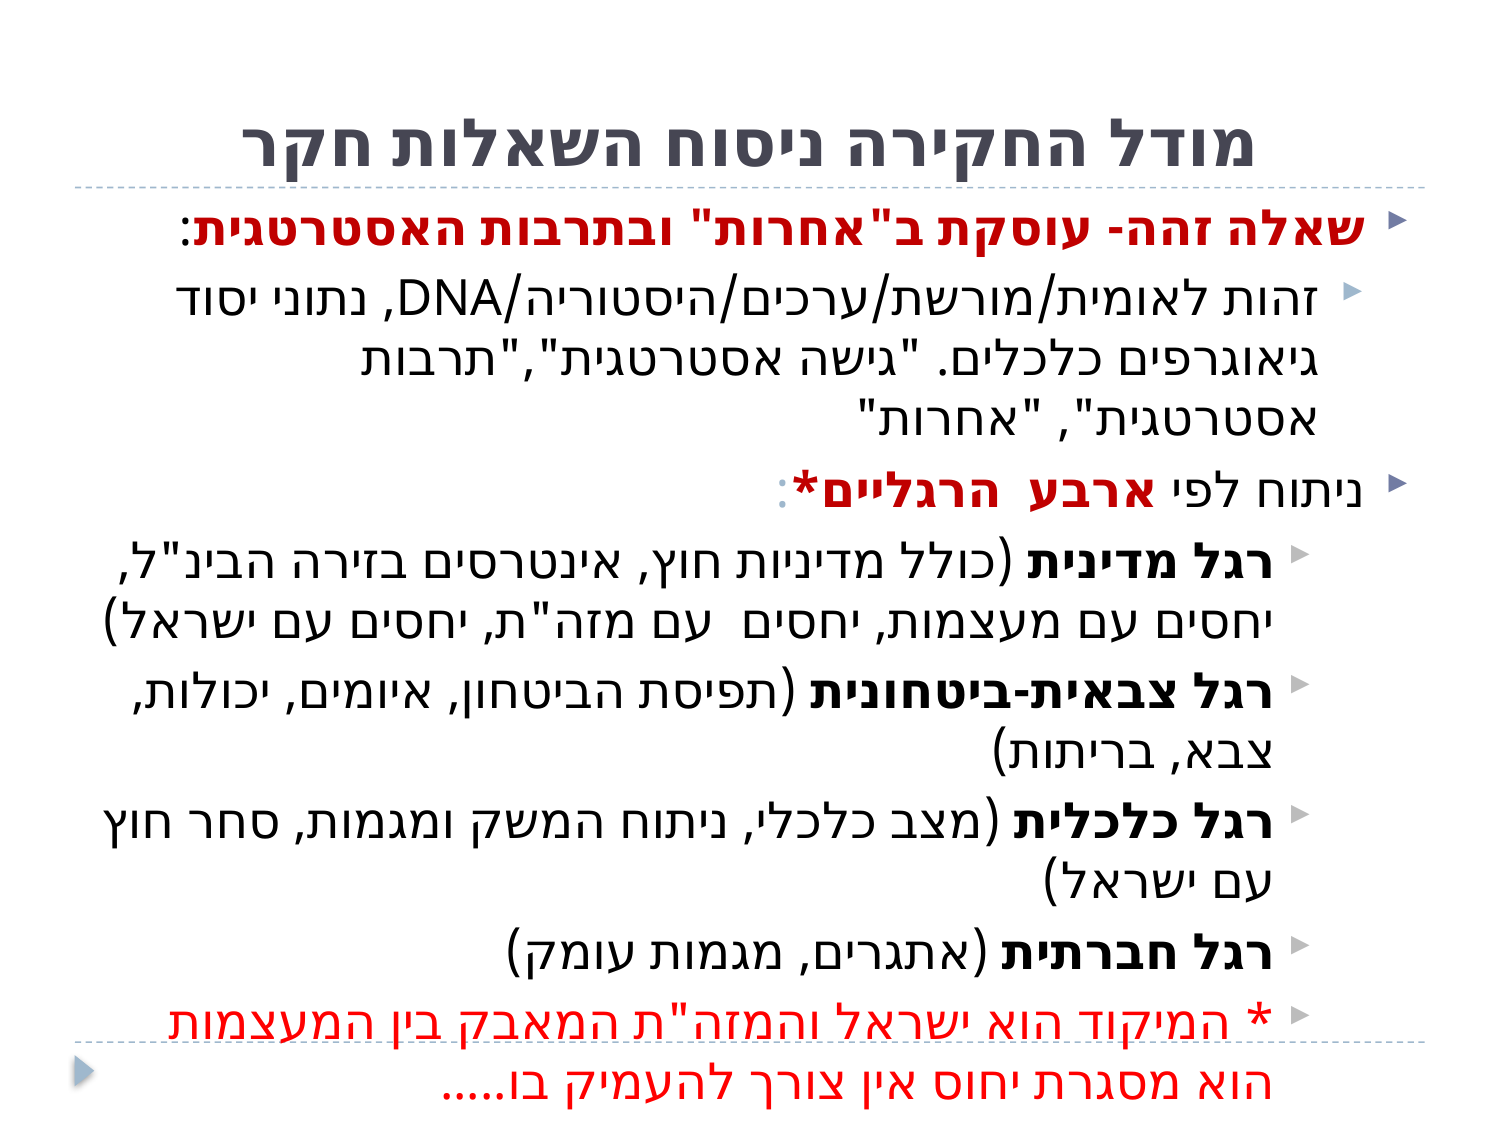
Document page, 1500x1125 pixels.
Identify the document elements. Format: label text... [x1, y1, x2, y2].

title מודל החקירה ניסוח השאלות חקר [75, 24, 1425, 187]
list שאלה זהה- עוסקת ב"אחרות" ובתרבות האסטרטגית: זהות לאומית/מורשת/ערכים/היסטוריה/DNA, נתוני יסוד גיאוגרפים כלכלים. "גישה אסטרטגית","תרבות אסטרטגית", "אחרות" ניתוח לפי ארבע הרגליים*: רגל מדינית (כולל מדיניות חוץ, אינטרסים בזירה הבינ"ל, יחסים עם מעצמות, יחסים עם מזה"ת, יחסים עם ישראל) רגל צבאית-ביטחונית (תפיסת הביטחון, איומים, יכולות, צבא, בריתות) רגל כלכלית (מצב כלכלי, ניתוח המשק ומגמות, סחר חוץ עם ישראל) רגל חברתית (אתגרים, מגמות עומק) * המיקוד הוא ישראל והמזה"ת המאבק בין המעצמות הוא מסגרת יחוס אין צורך להעמיק בו..... [75, 187, 1425, 1125]
